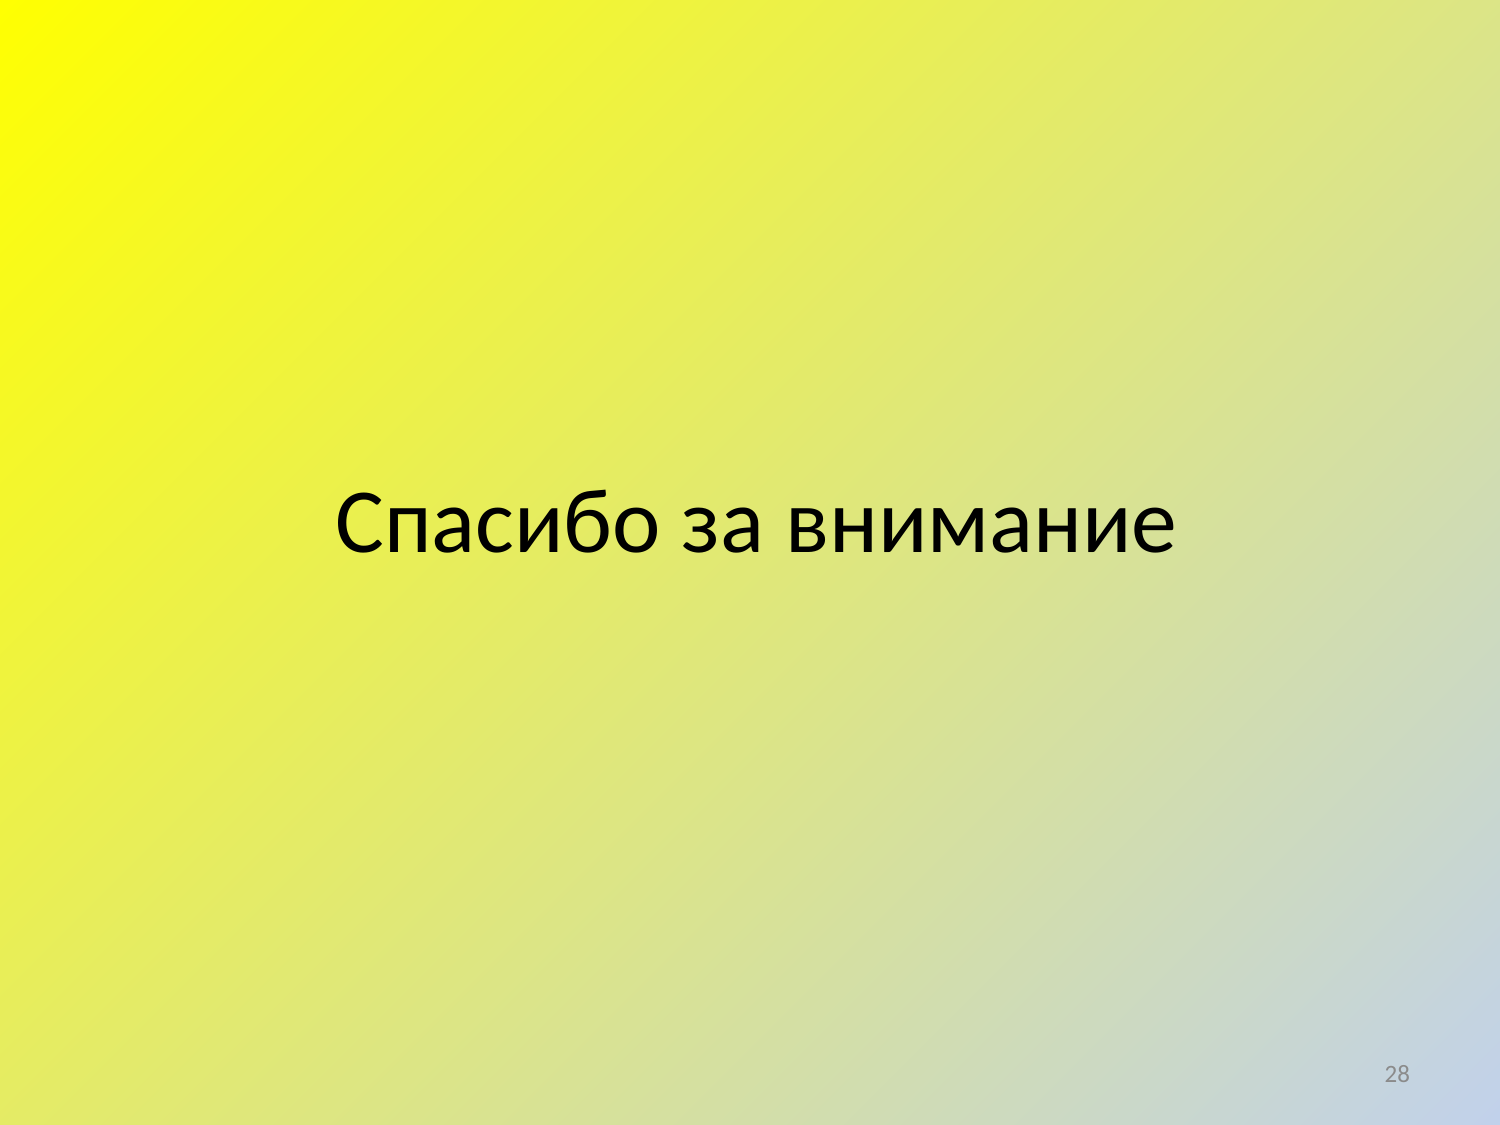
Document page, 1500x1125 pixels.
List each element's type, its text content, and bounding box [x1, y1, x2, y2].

title Спасибо за внимание [82, 421, 1432, 610]
slide_number 28 [1074, 1042, 1425, 1103]
